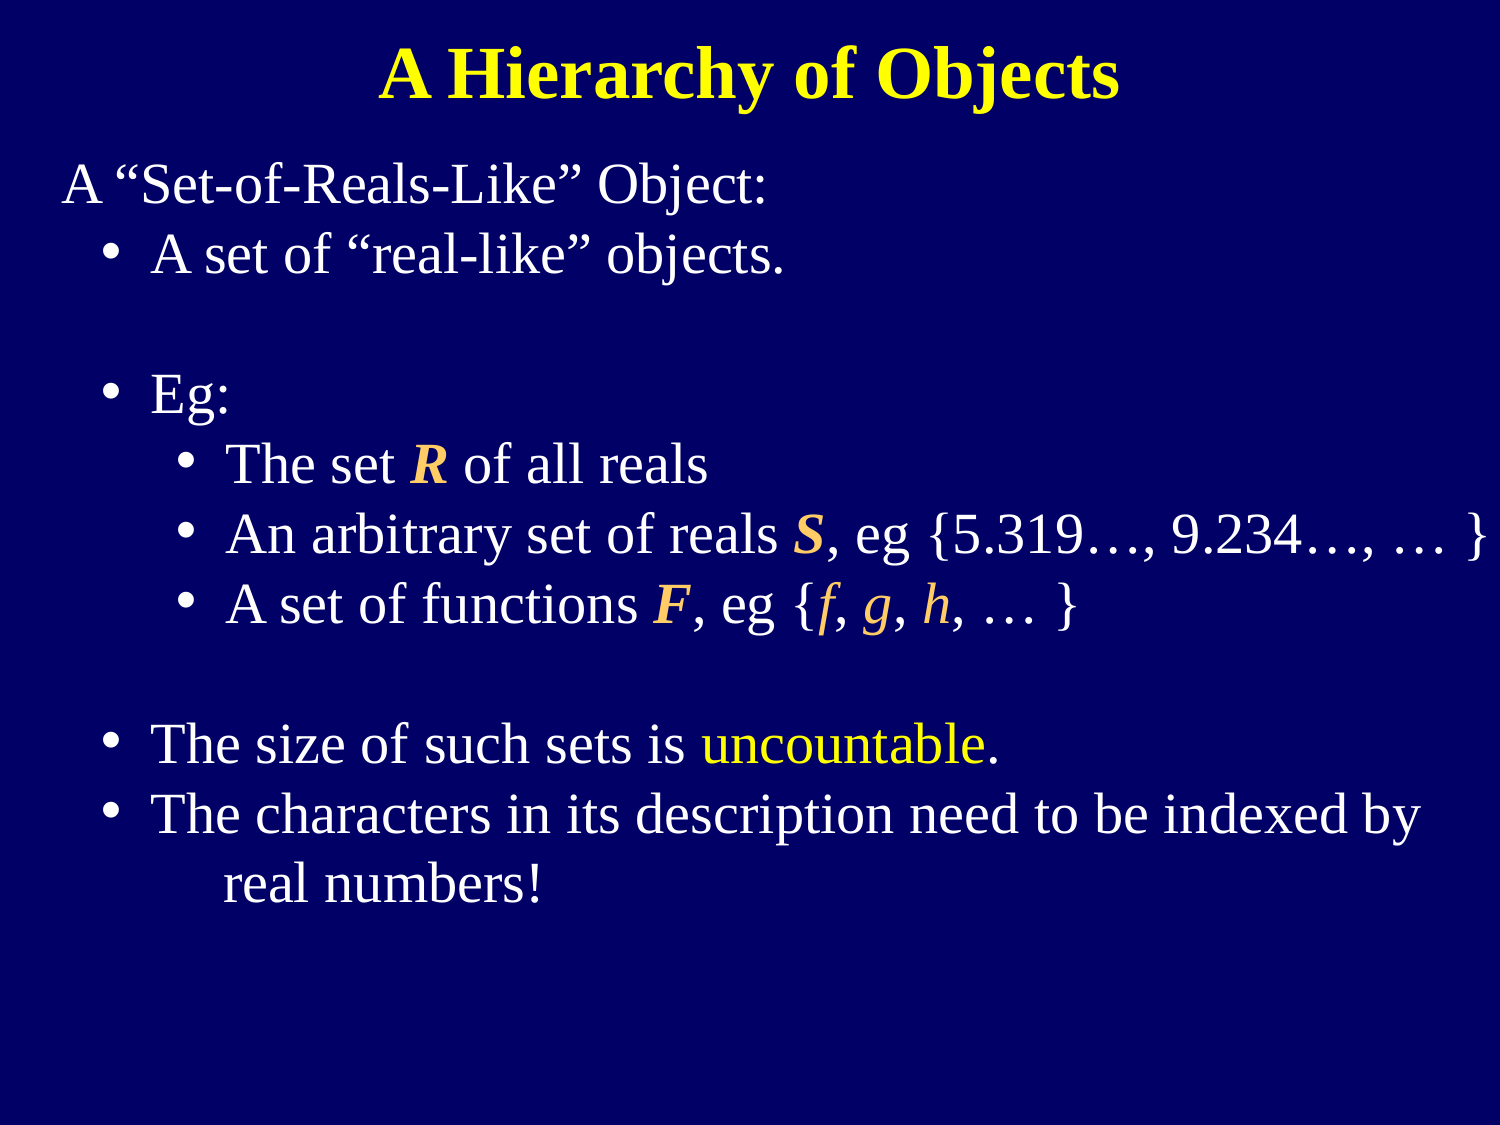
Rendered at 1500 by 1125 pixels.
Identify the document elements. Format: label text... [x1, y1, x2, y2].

text_box A “Set-of-Reals-Like” Object: A set of “real-like” objects. Eg: The set R of all reals An arbitrary set of reals S, eg {5.319…, 9.234…, … } A set of functions F, eg {f, g, h, … } The size of such sets is uncountable. The characters in its description need to be indexed by real numbers! [16, 137, 1500, 922]
text_box A Hierarchy of Objects [112, 0, 1388, 137]
